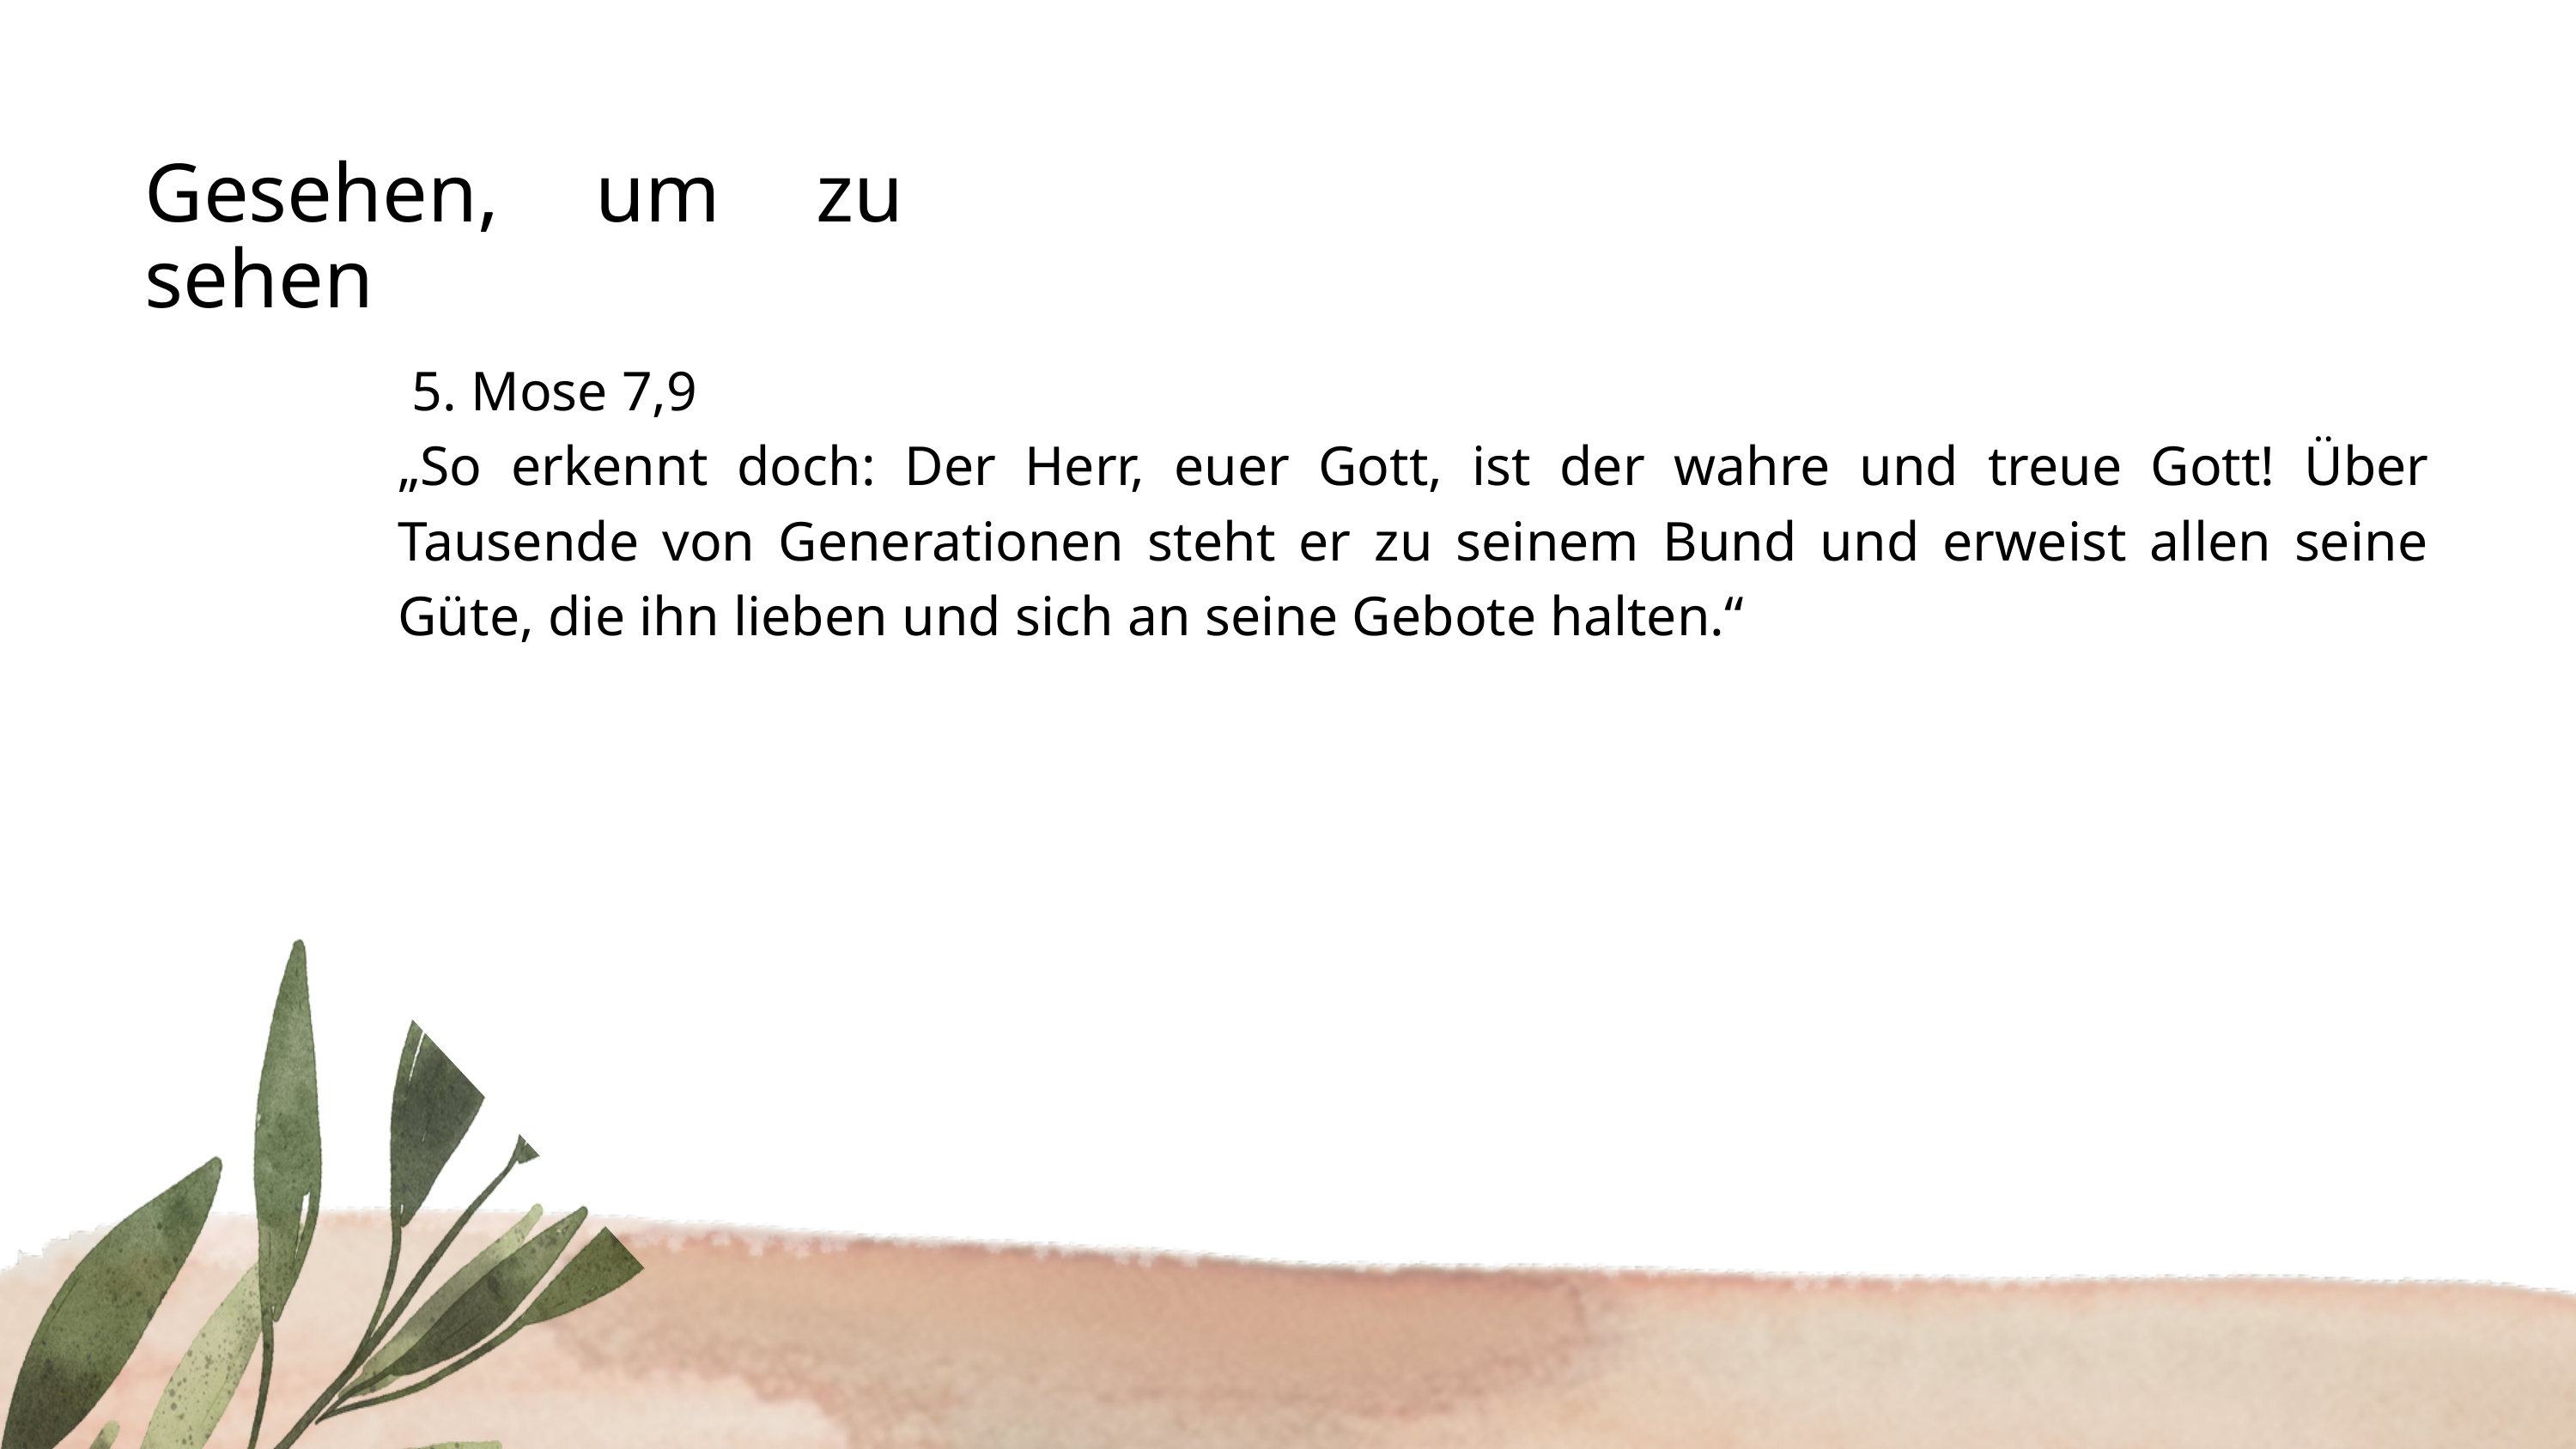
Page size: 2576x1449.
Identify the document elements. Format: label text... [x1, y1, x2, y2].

text_box [0, 794, 756, 1449]
text_box Gesehen, um zu sehen [144, 151, 904, 324]
text_box 5. Mose 7,9 „So erkennt doch: Der Herr, euer Gott, ist der wahre und treue Gott! Über Tausende von Generationen steht er zu seinem Bund und erweist allen seine Güte, die ihn lieben und sich an seine Gebote halten.“ [398, 346, 2432, 948]
text_box [587, 1205, 2576, 1449]
